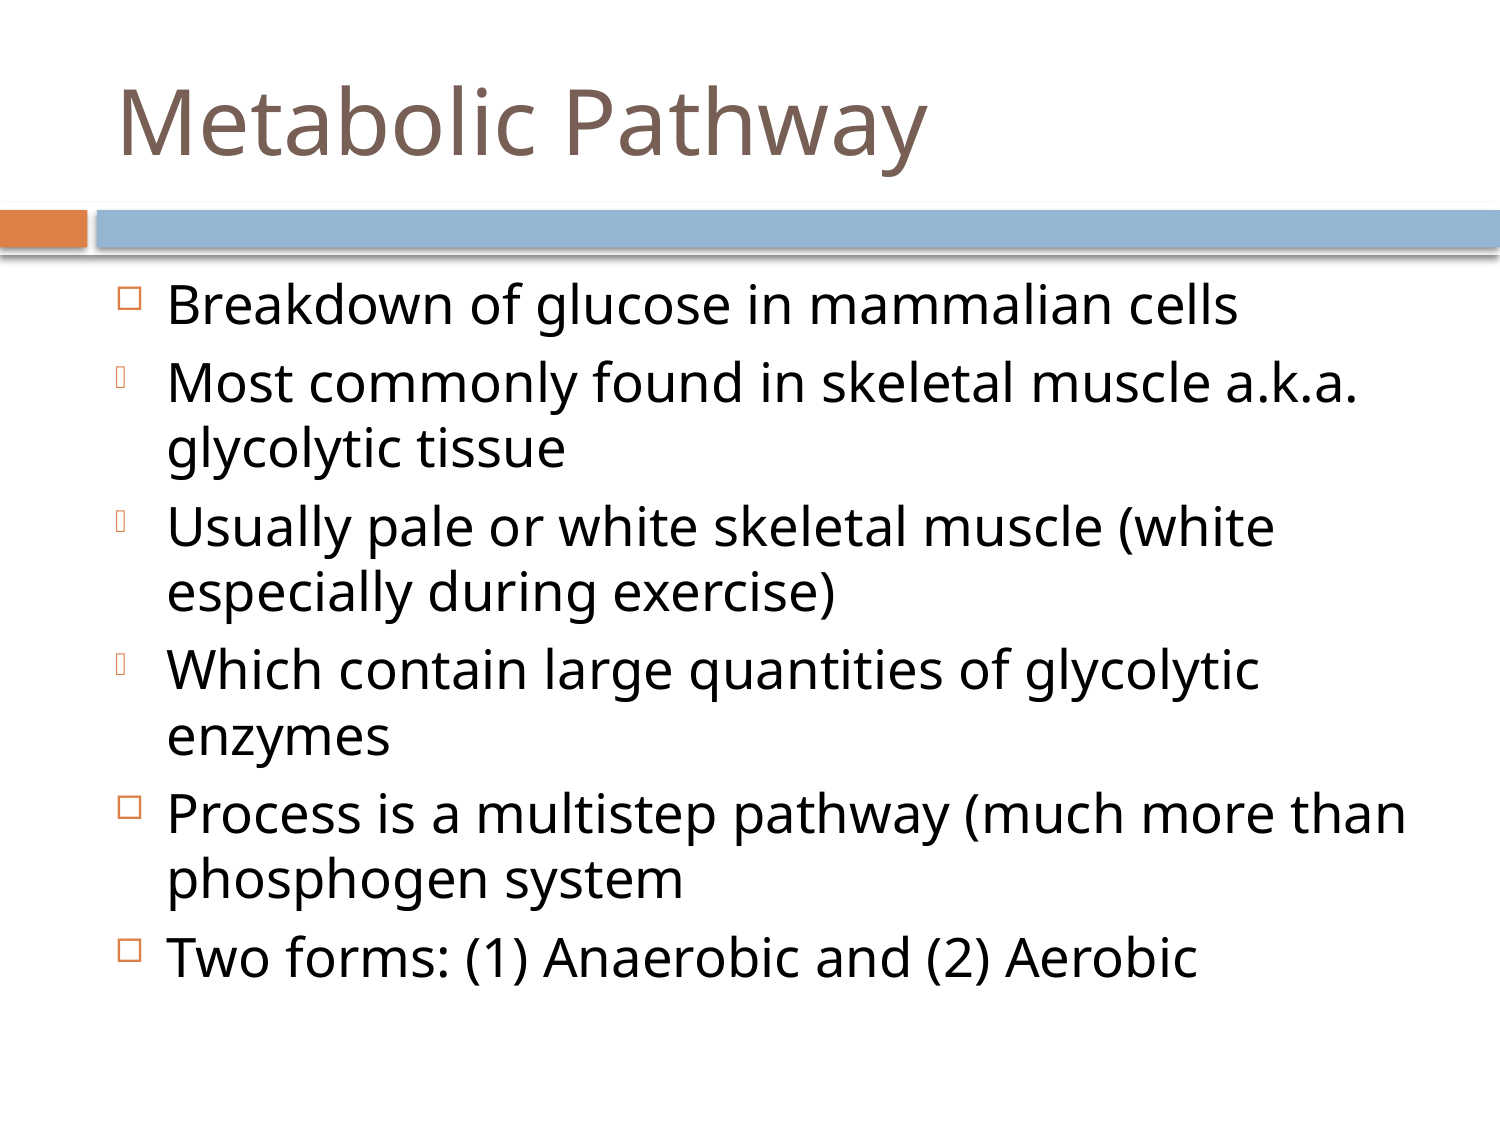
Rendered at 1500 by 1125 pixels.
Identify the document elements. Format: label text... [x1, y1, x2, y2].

title Metabolic Pathway [100, 37, 1438, 200]
list Breakdown of glucose in mammalian cells Most commonly found in skeletal muscle a.k.a. glycolytic tissue Usually pale or white skeletal muscle (white especially during exercise) Which contain large quantities of glycolytic enzymes Process is a multistep pathway (much more than phosphogen system Two forms: (1) Anaerobic and (2) Aerobic [100, 262, 1438, 1000]
